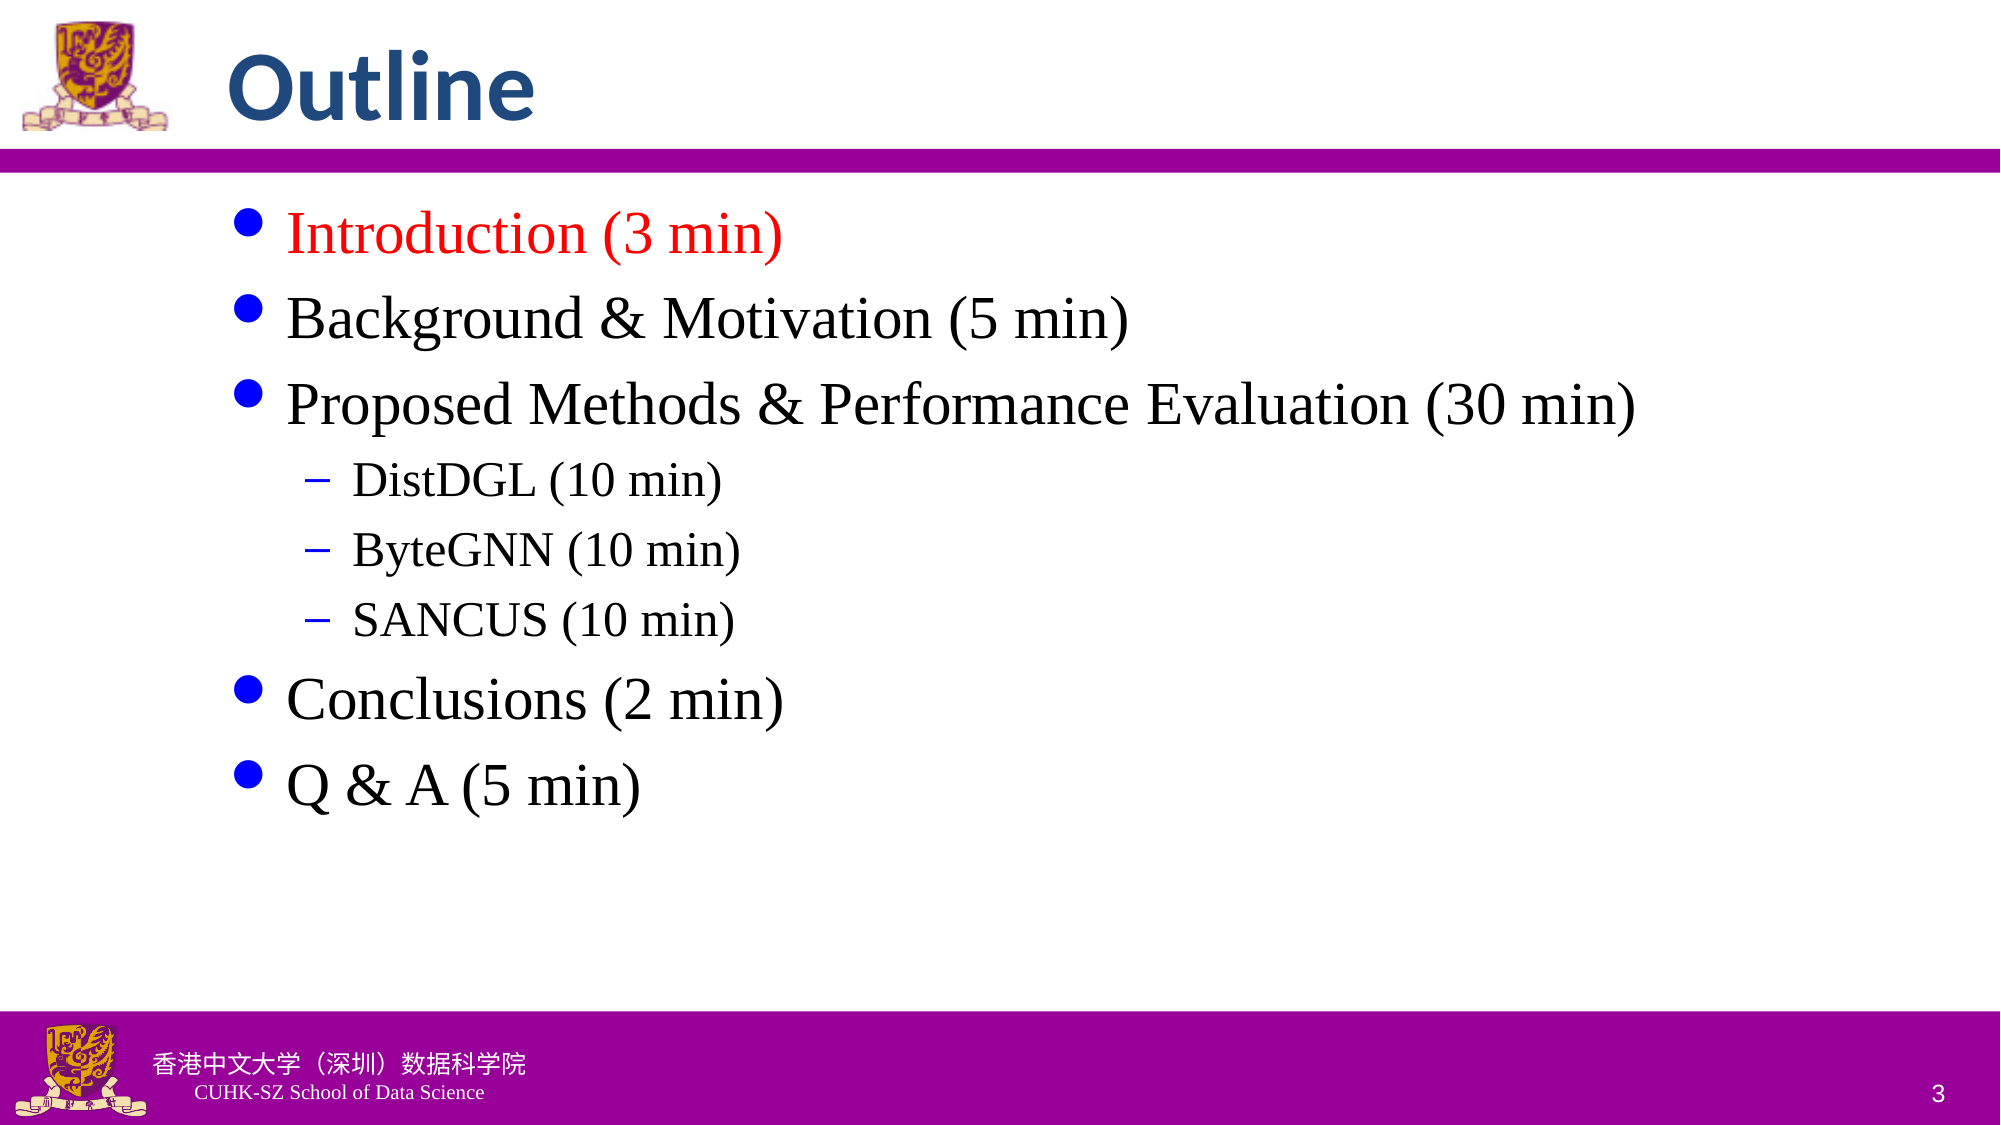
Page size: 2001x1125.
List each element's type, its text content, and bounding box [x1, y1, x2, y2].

picture [21, 20, 173, 131]
picture [14, 1023, 149, 1117]
title Outline [212, 23, 1898, 138]
slide_number 3 [1493, 1070, 1961, 1125]
list Introduction (3 min) Background & Motivation (5 min) Proposed Methods & Performance Evaluation (30 min) DistDGL (10 min) ByteGNN (10 min) SANCUS (10 min) Conclusions (2 min) Q & A (5 min) [214, 184, 1901, 769]
